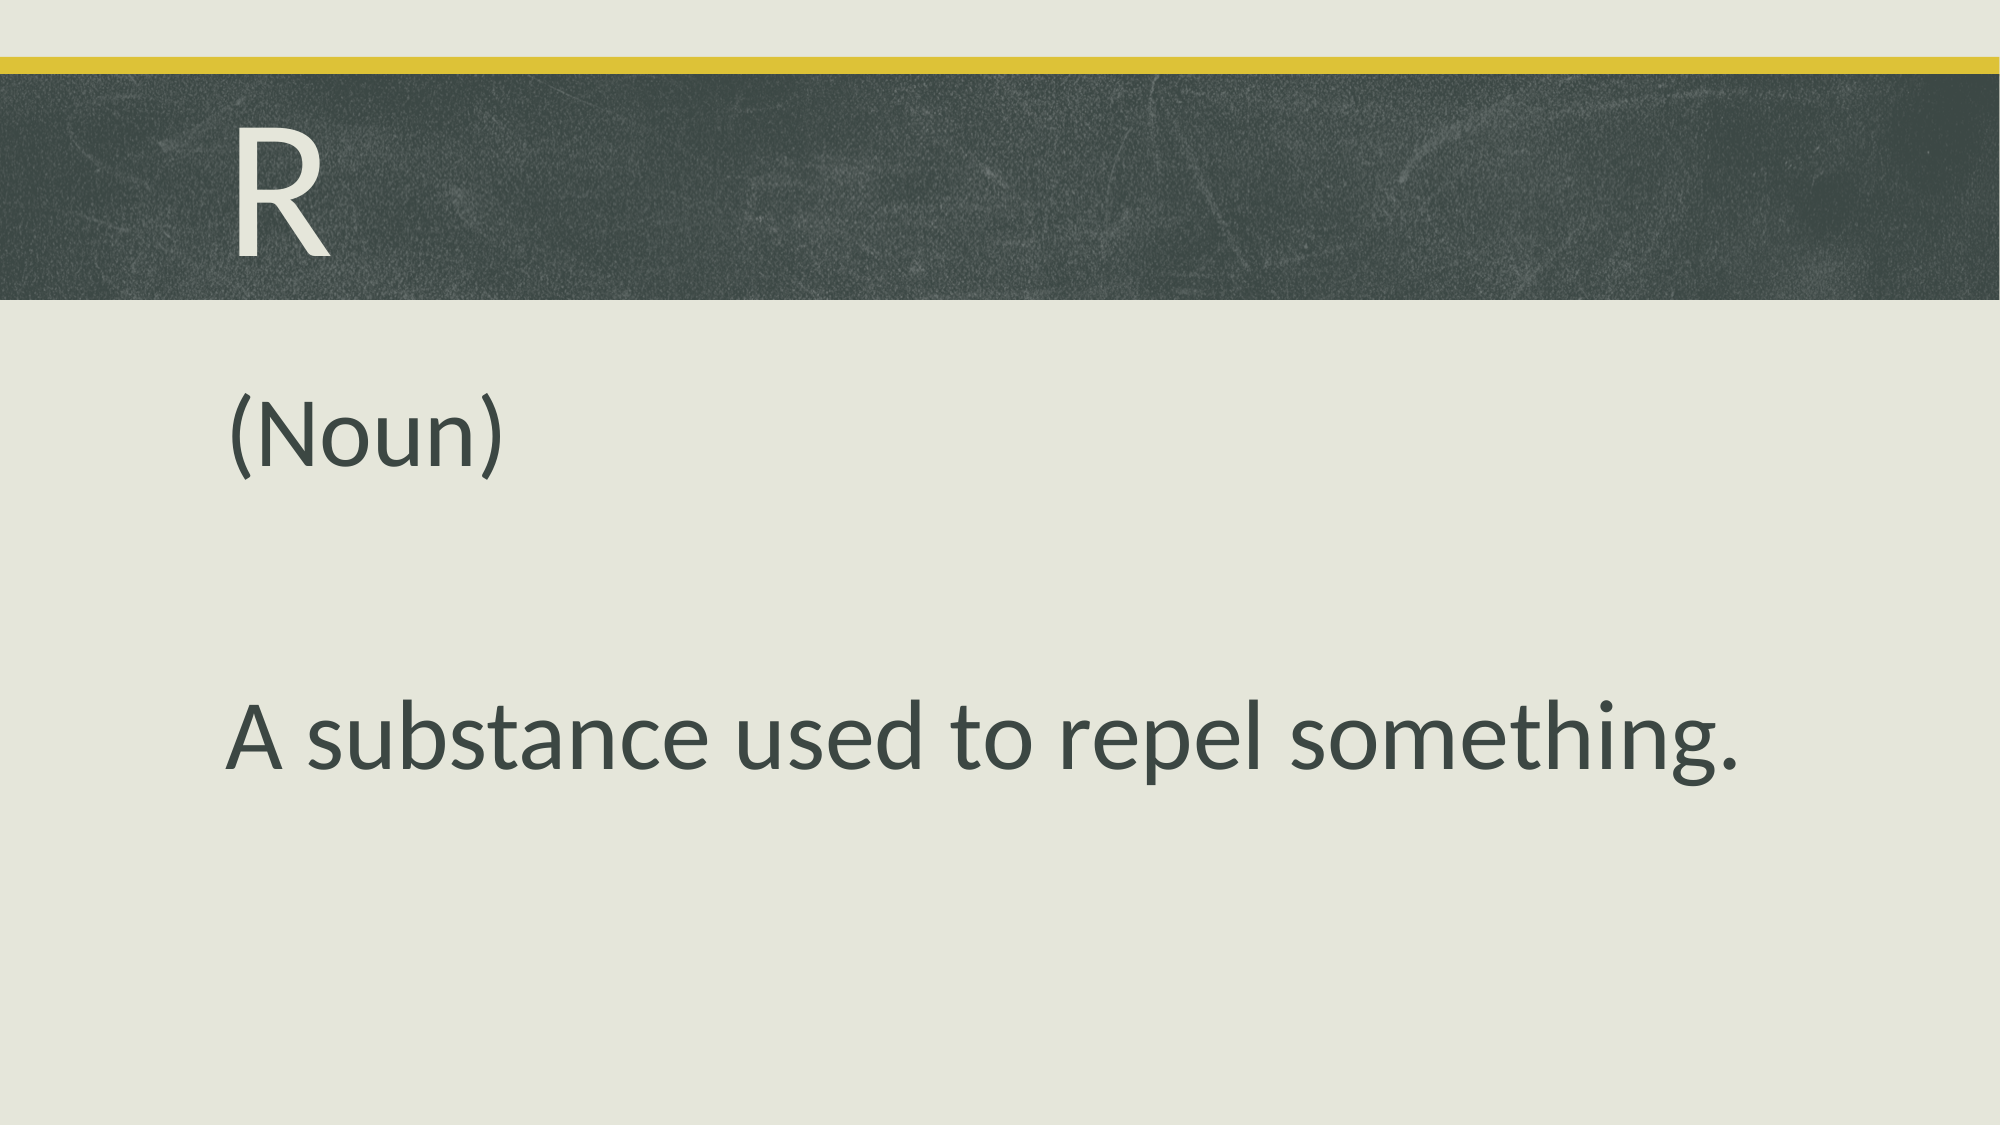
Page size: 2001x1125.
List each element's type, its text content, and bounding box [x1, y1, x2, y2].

title R [210, 76, 1790, 300]
list (Noun) A substance used to repel something. [210, 359, 1790, 1014]
picture [0, 74, 2000, 300]
